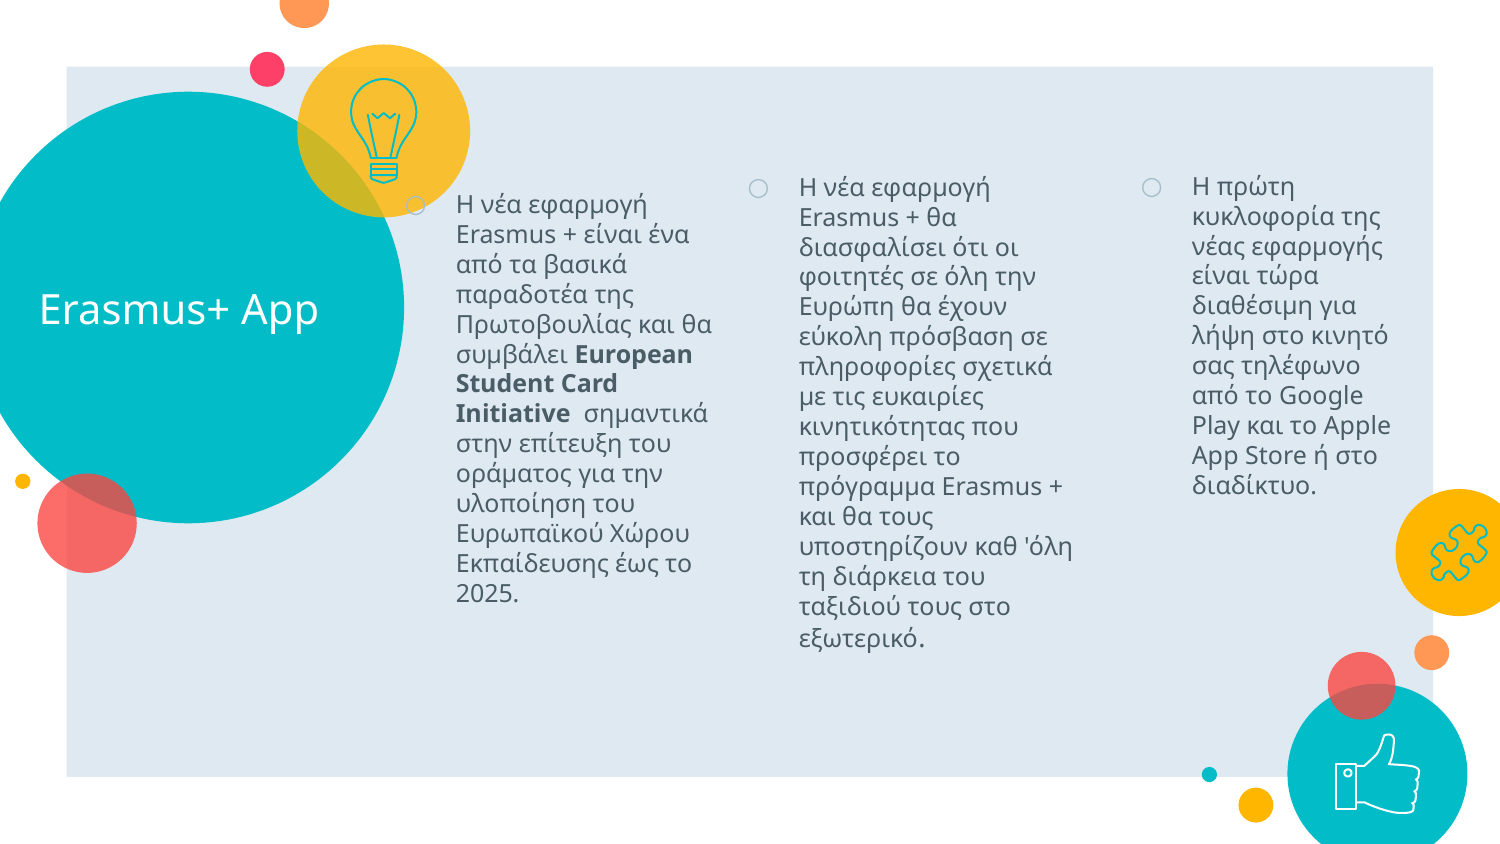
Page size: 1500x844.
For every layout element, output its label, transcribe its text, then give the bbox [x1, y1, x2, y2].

list Η νέα εφαρμογή Erasmus + θα διασφαλίσει ότι οι φοιτητές σε όλη την Ευρώπη θα έχουν εύκολη πρόσβαση σε πληροφορίες σχετικά με τις ευκαιρίες κινητικότητας που προσφέρει το πρόγραμμα Erasmus + και θα τους υποστηρίζουν καθ 'όλη τη διάρκεια του ταξιδιού τους στο εξωτερικό. [708, 156, 1102, 801]
list Η πρώτη κυκλοφορία της νέας εφαρμογής είναι τώρα διαθέσιμη για λήψη στο κινητό σας τηλέφωνο από το Google Play και το Apple App Store ή στο διαδίκτυο. [1101, 110, 1407, 560]
title Erasmus+ App [23, 91, 375, 524]
list Η νέα εφαρμογή Erasmus + είναι ένα από τα βασικά παραδοτέα της Πρωτοβουλίας και θα συμβάλει European Student Card Initiative σημαντικά στην επίτευξη του οράματος για την υλοποίηση του Ευρωπαϊκού Χώρου Εκπαίδευσης έως το 2025. [365, 173, 708, 783]
